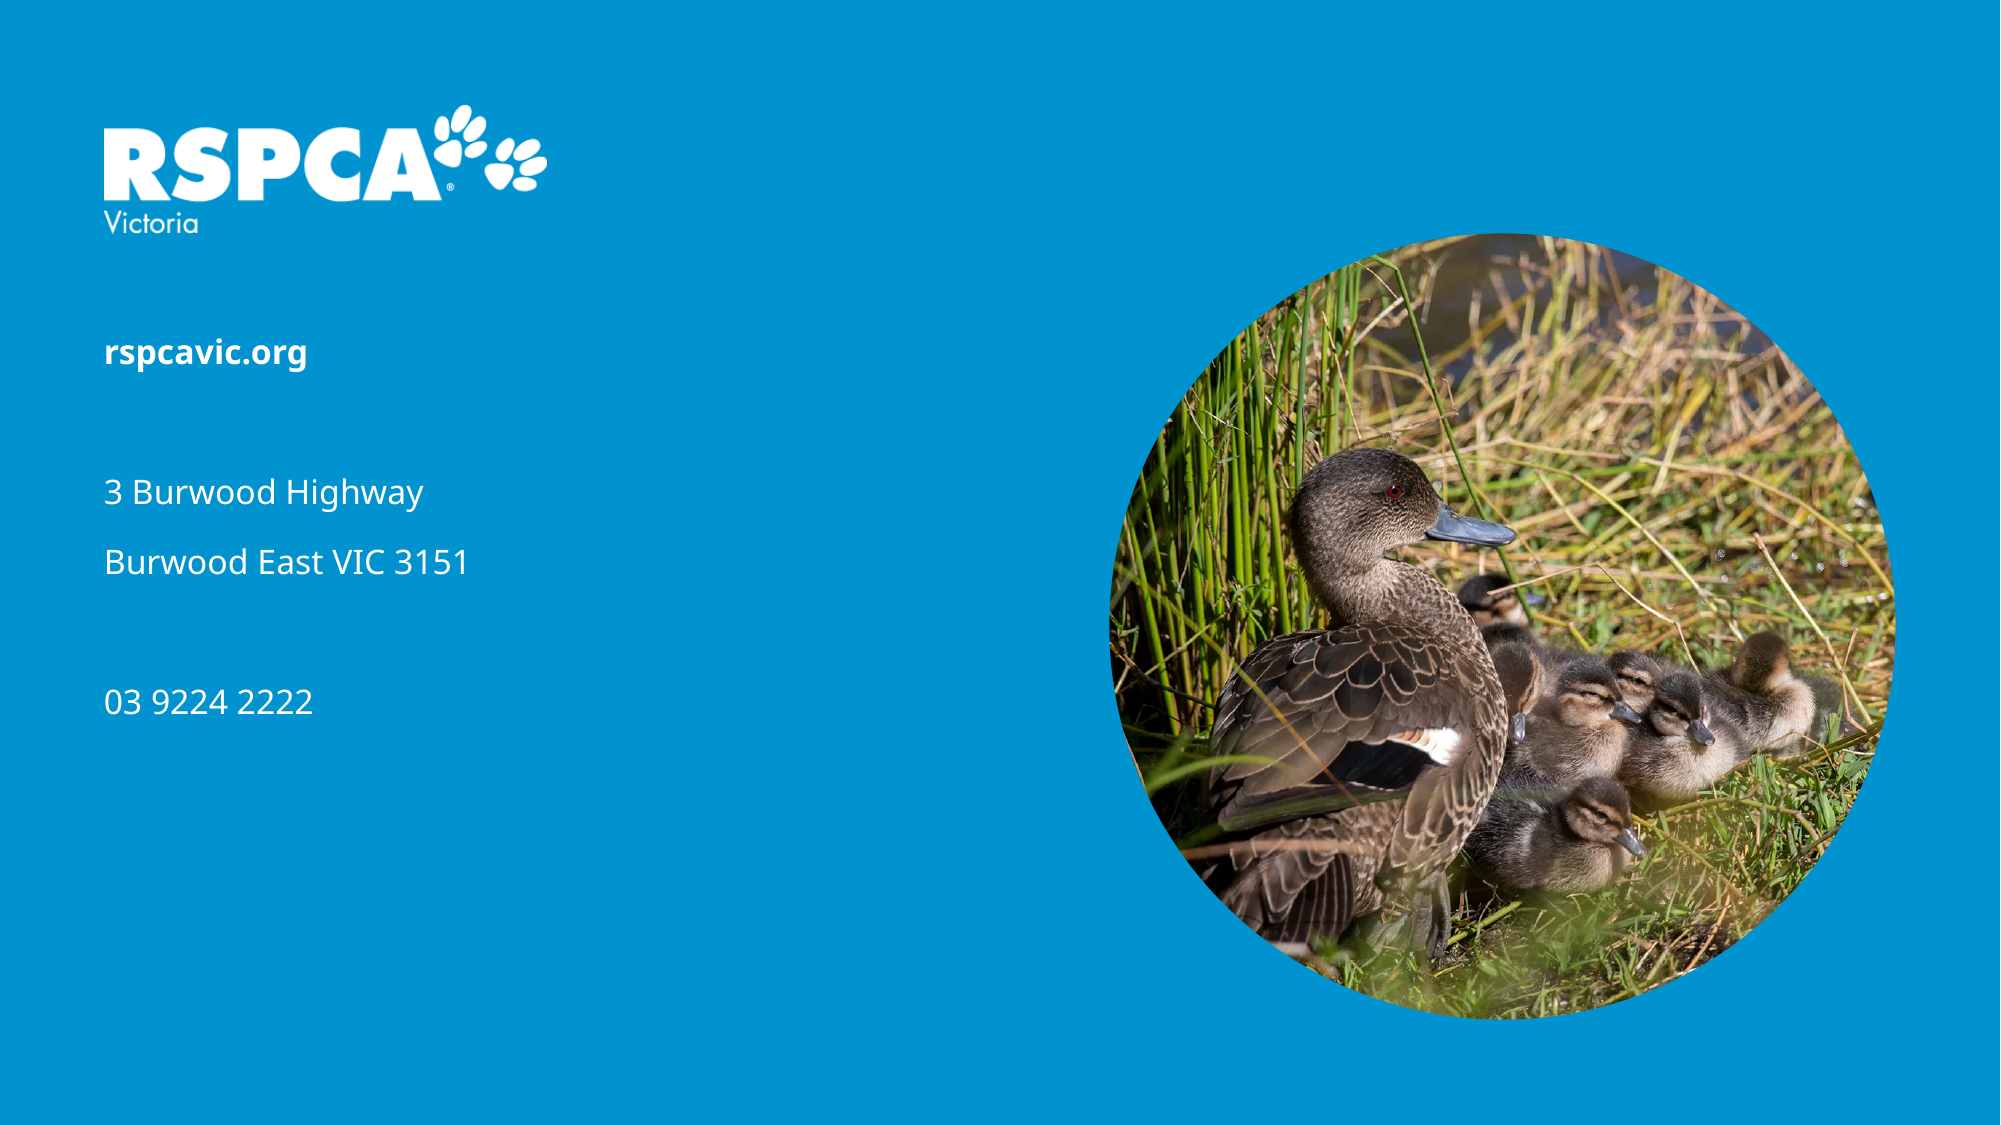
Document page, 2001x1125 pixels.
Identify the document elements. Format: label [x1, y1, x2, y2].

picture [184, 219, 197, 233]
picture [452, 106, 486, 141]
picture [1110, 234, 1895, 1019]
picture [305, 128, 360, 201]
picture [168, 219, 174, 232]
picture [496, 138, 540, 161]
picture [513, 157, 546, 191]
picture [485, 164, 514, 189]
picture [447, 184, 454, 190]
picture [150, 219, 165, 233]
picture [105, 211, 121, 232]
picture [434, 140, 462, 167]
picture [238, 129, 300, 200]
picture [465, 141, 487, 157]
picture [363, 129, 441, 200]
picture [144, 215, 150, 232]
picture [172, 128, 230, 201]
picture [435, 116, 449, 141]
picture [130, 219, 141, 233]
picture [105, 129, 170, 200]
